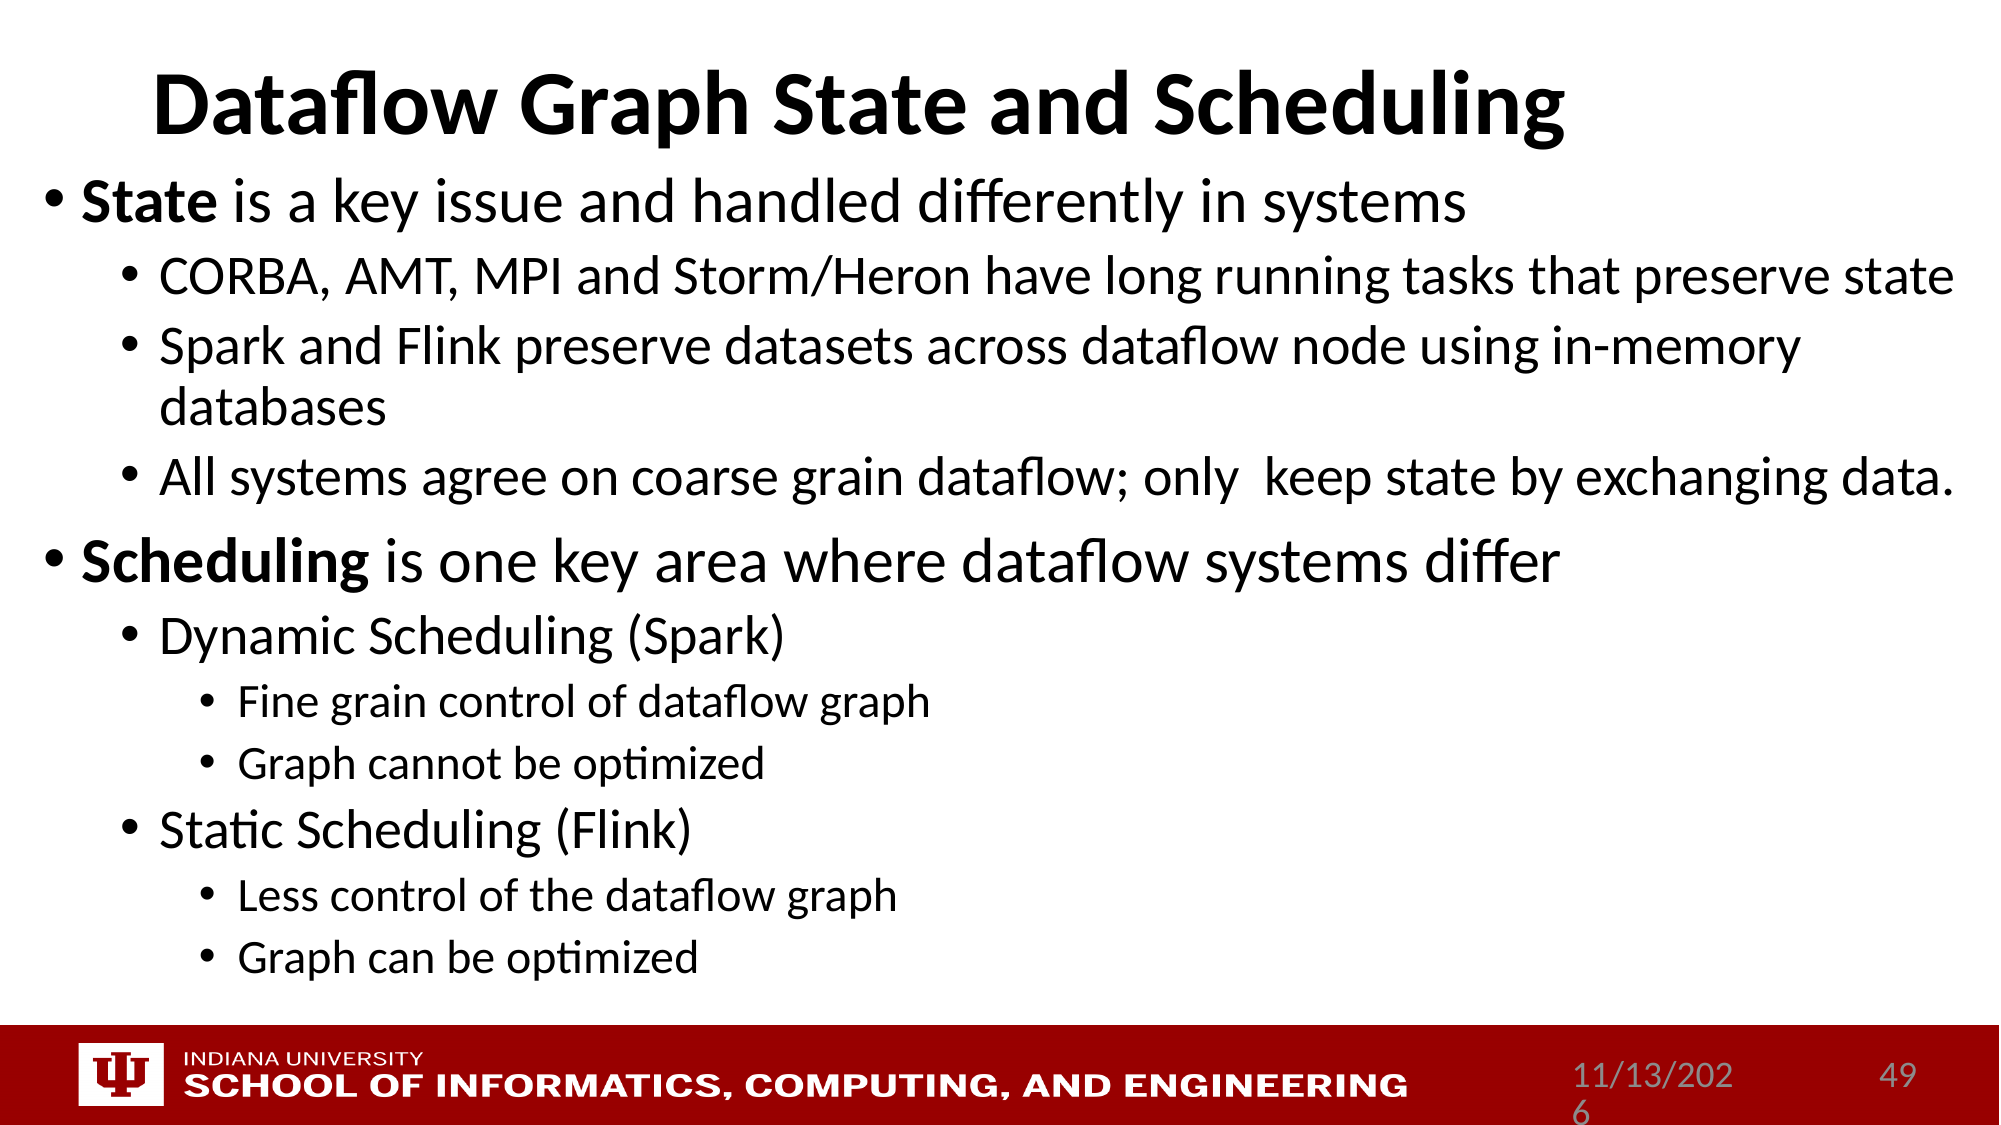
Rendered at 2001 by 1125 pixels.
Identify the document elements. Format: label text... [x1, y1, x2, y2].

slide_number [1556, 1042, 1754, 1103]
picture [0, 1025, 1999, 1125]
list State is a key issue and handled differently in systems CORBA, AMT, MPI and Storm/Heron have long running tasks that preserve state Spark and Flink preserve datasets across dataflow node using in-memory databases All systems agree on coarse grain dataflow; only keep state by exchanging data. Scheduling is one key area where dataflow systems differ Dynamic Scheduling (Spark) Fine grain control of dataflow graph Graph cannot be optimized Static Scheduling (Flink) Less control of the dataflow graph Graph can be optimized [28, 159, 1979, 995]
slide_number 49 [1754, 1042, 1932, 1103]
title Dataflow Graph State and Scheduling [137, 21, 1863, 159]
